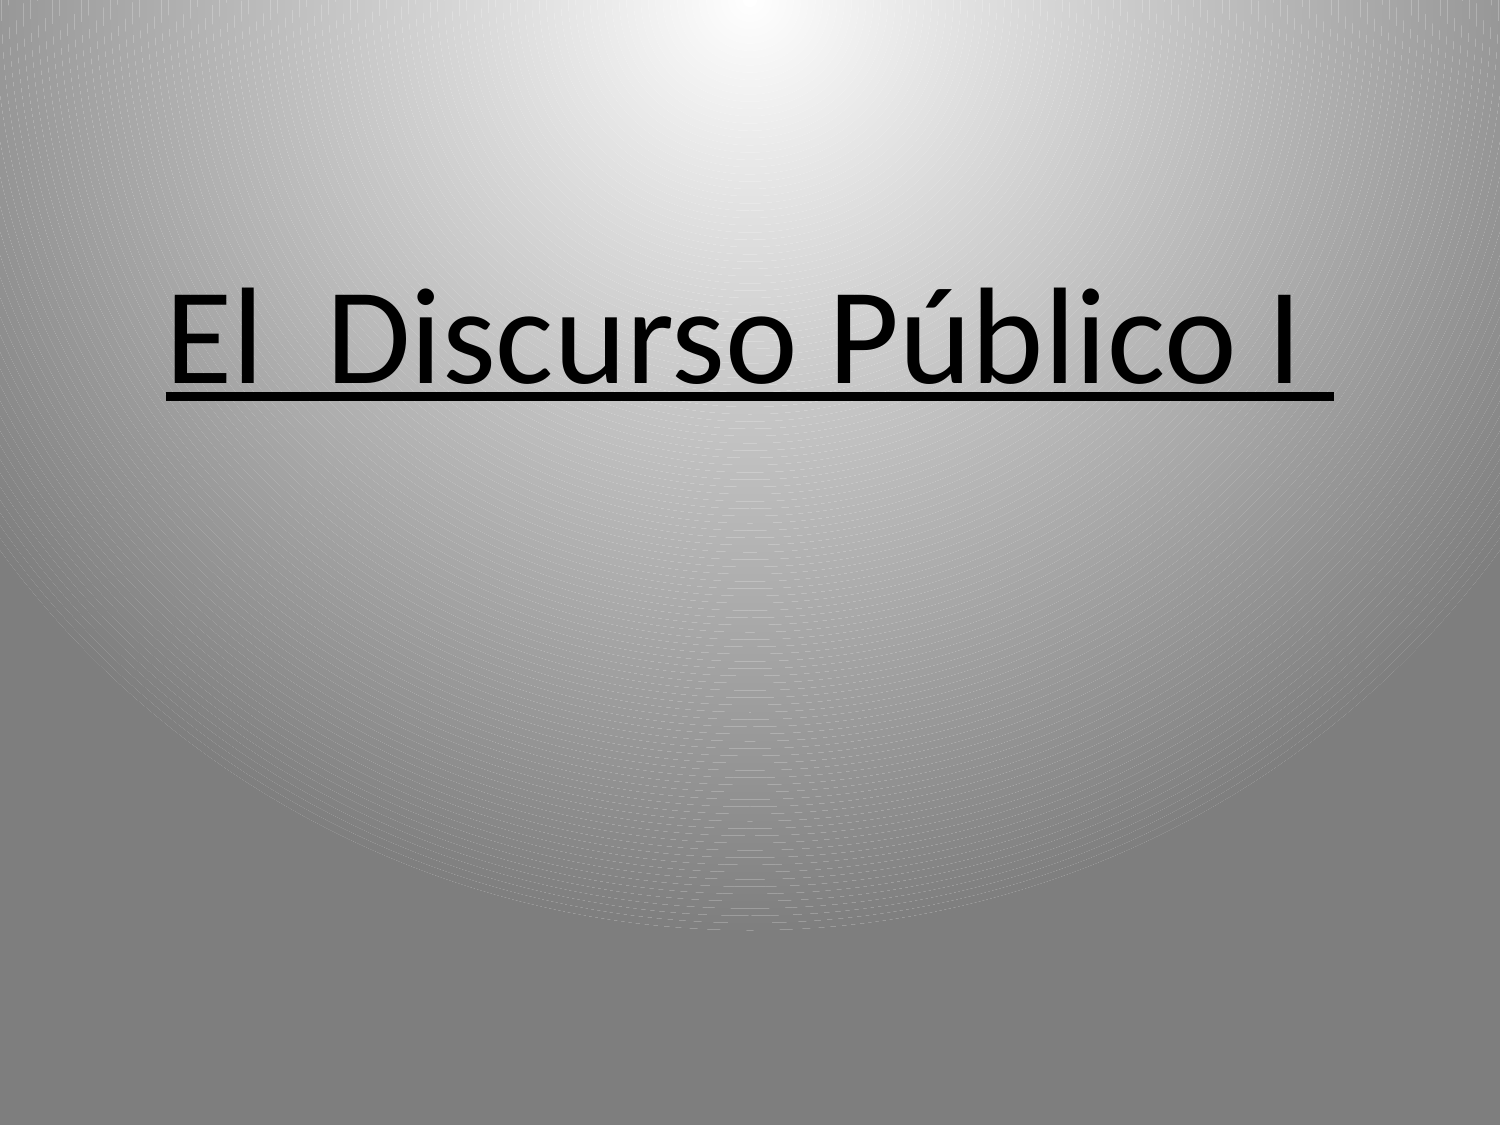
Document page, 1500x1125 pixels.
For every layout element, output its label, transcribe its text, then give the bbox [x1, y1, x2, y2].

title El Discurso Público I [112, 66, 1388, 591]
